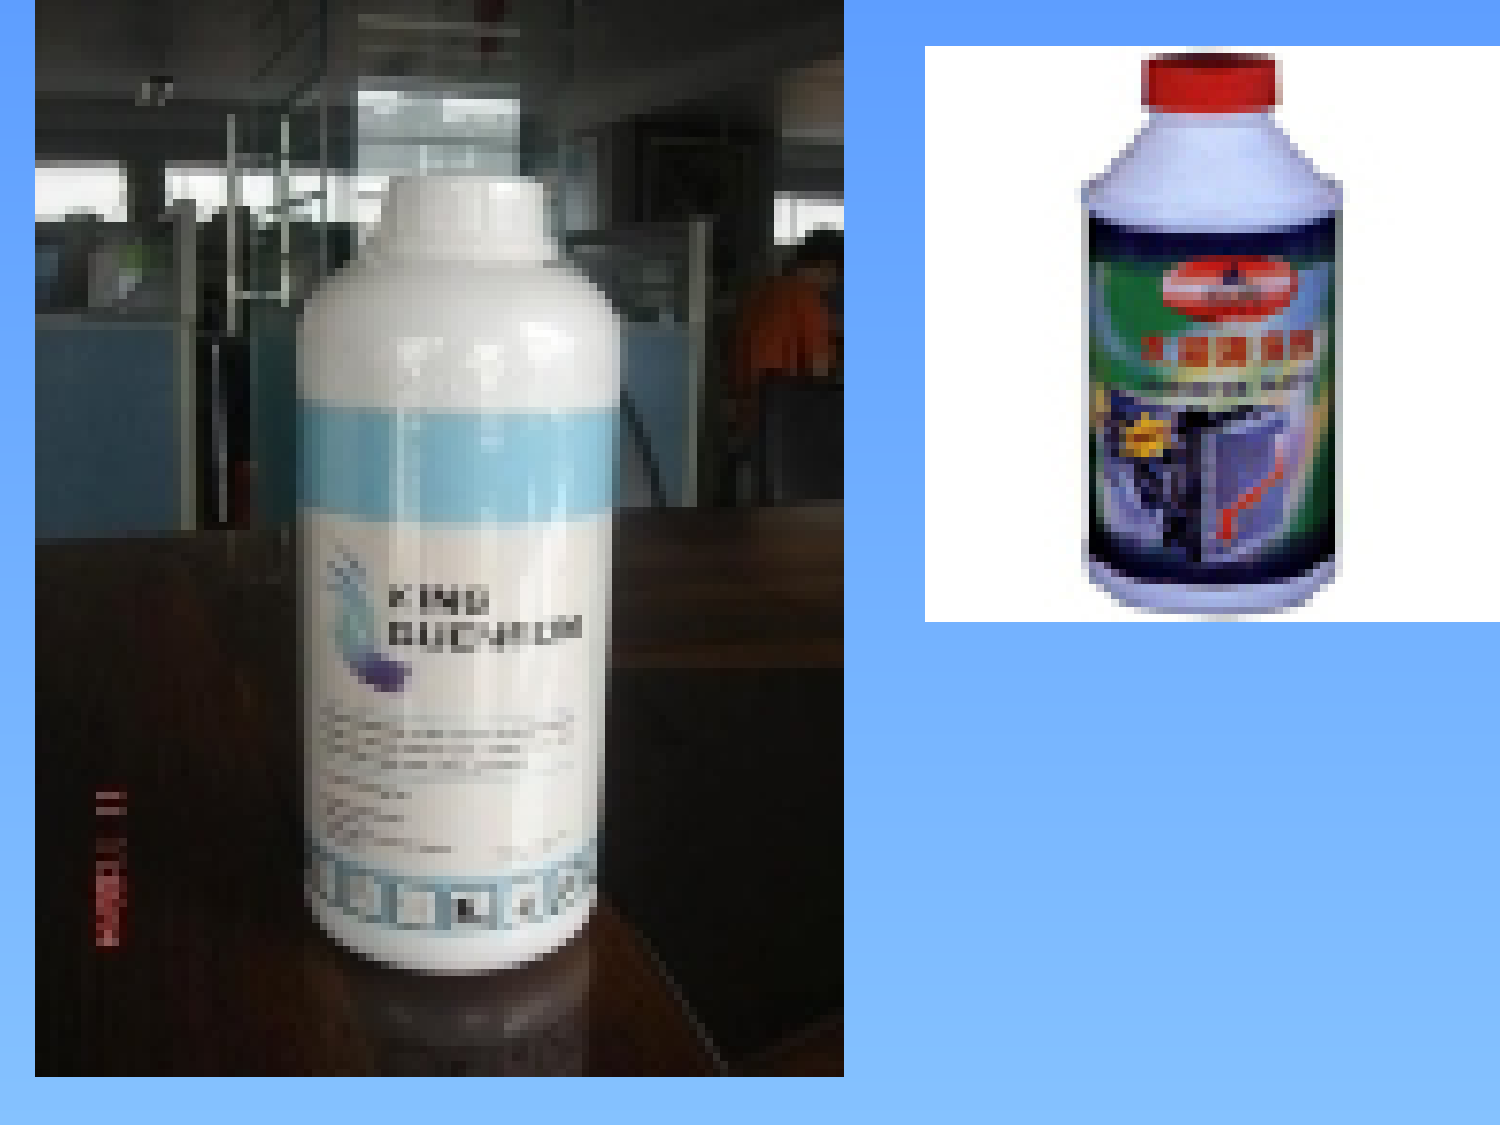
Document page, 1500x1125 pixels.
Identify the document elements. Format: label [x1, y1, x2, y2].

picture [34, 0, 844, 1077]
picture [925, 46, 1500, 622]
